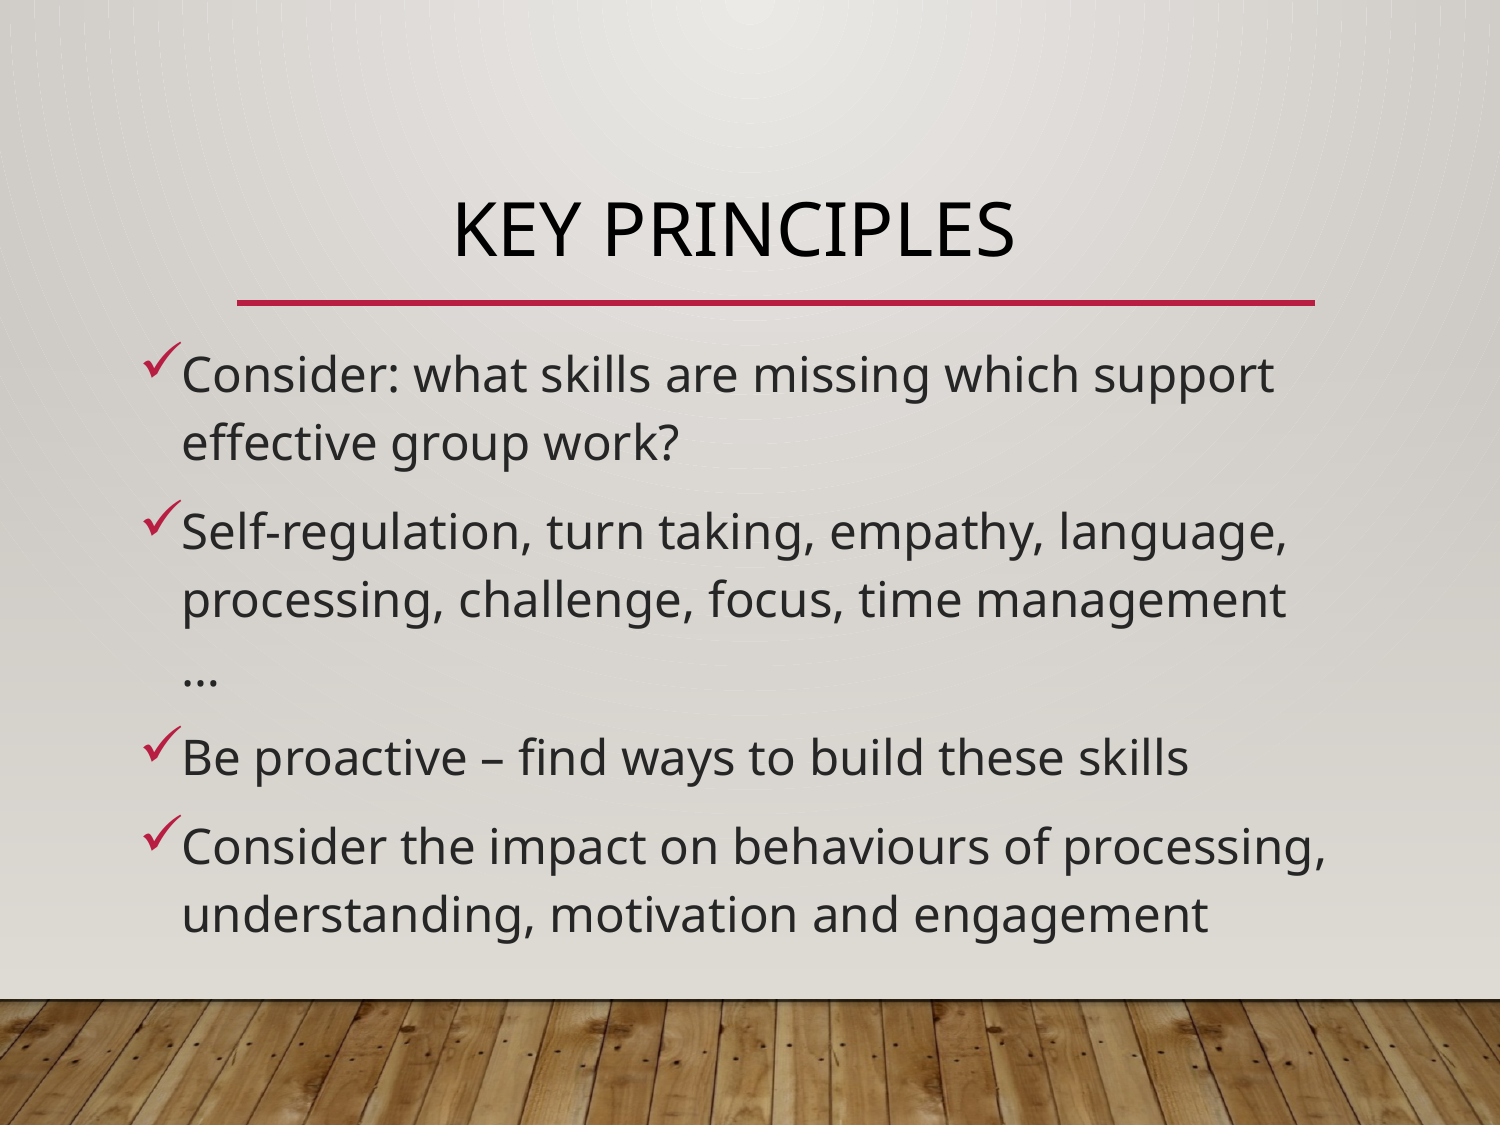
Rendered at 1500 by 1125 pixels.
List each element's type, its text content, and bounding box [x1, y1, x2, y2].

text_box Consider: what skills are missing which support effective group work? Self-regulation, turn taking, empathy, language, processing, challenge, focus, time management … Be proactive – find ways to build these skills Consider the impact on behaviours of processing, understanding, motivation and engagement [123, 326, 1353, 965]
title Key principles [29, 184, 1459, 327]
picture [0, 999, 1500, 1125]
